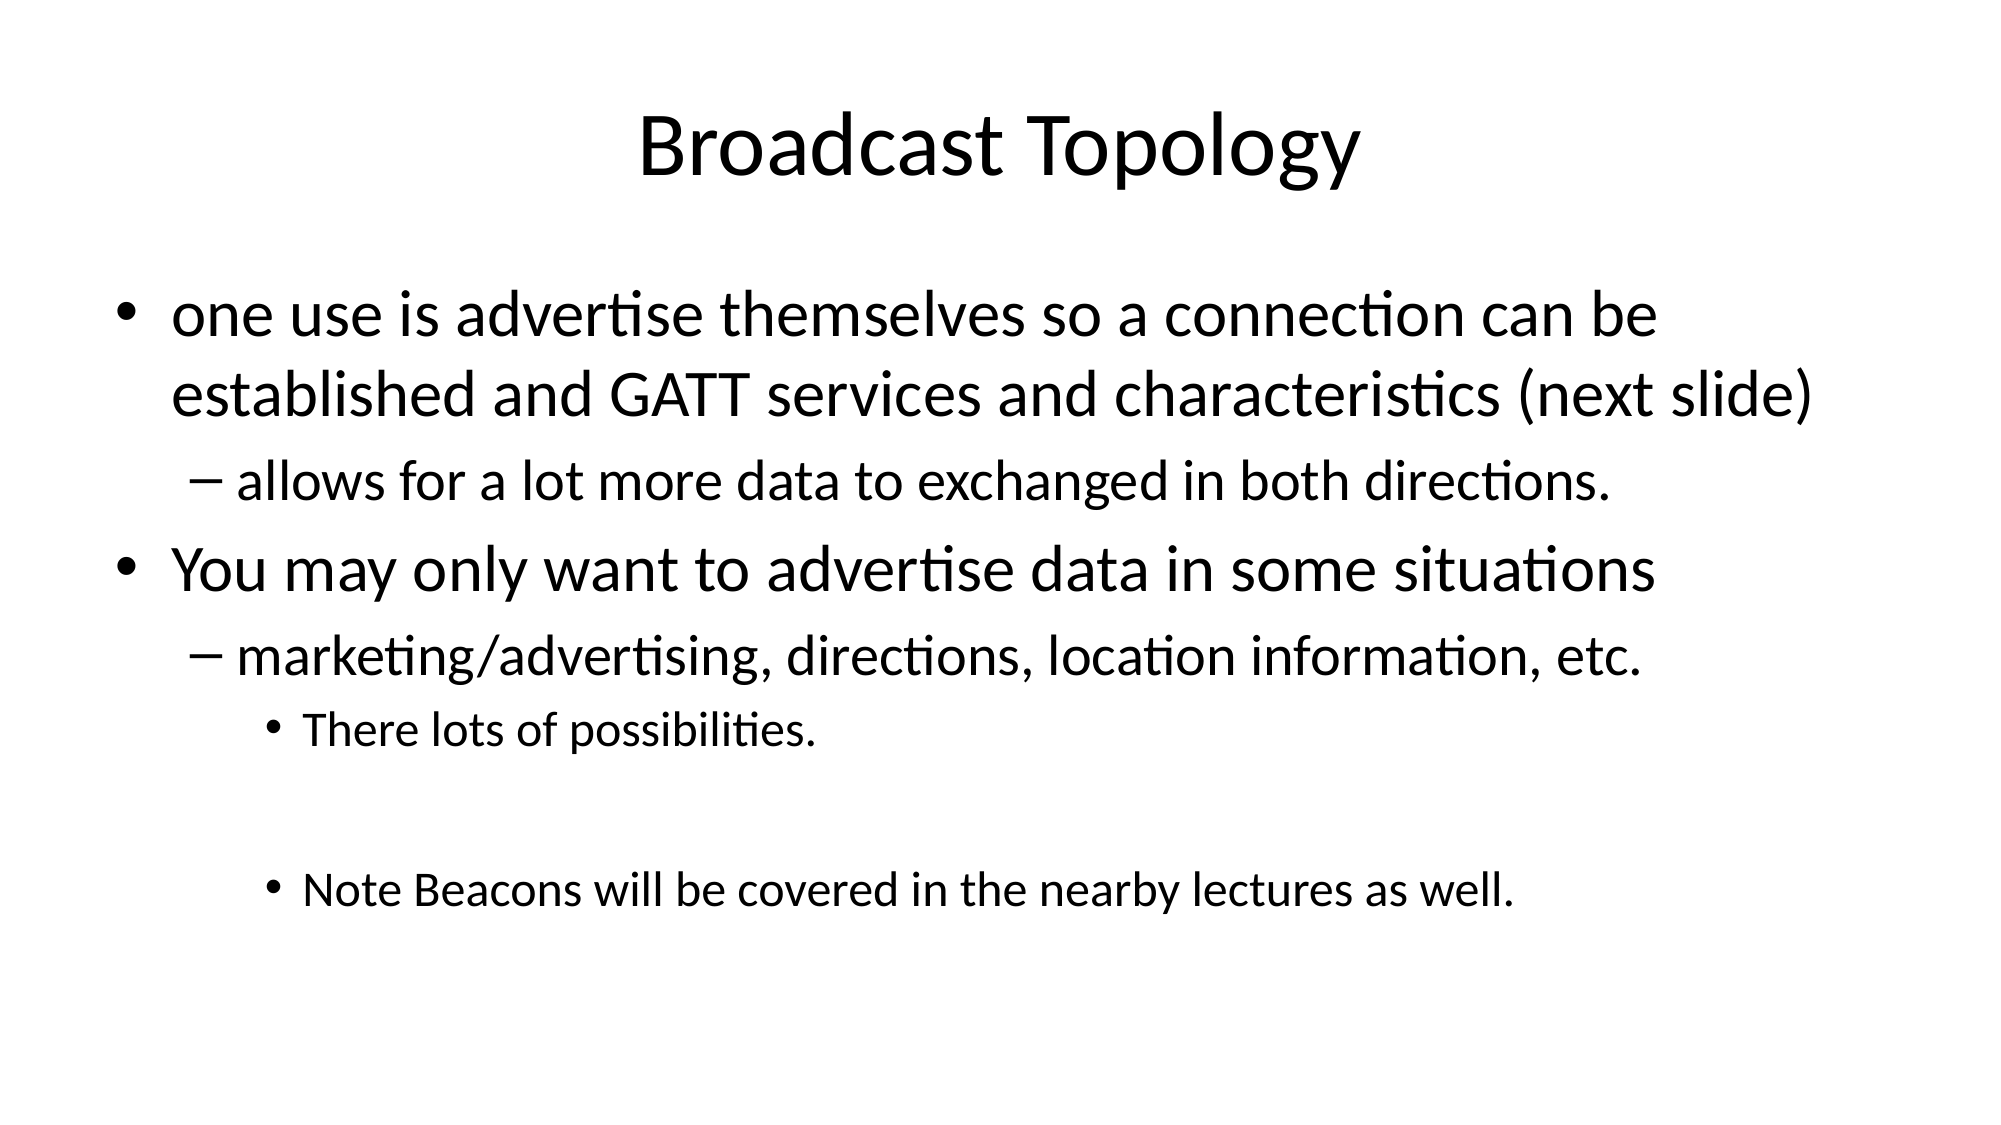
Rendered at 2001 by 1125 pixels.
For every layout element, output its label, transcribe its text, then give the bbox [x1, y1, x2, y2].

list one use is advertise themselves so a connection can be established and GATT services and characteristics (next slide) allows for a lot more data to exchanged in both directions. You may only want to advertise data in some situations marketing/advertising, directions, location information, etc. There lots of possibilities. Note Beacons will be covered in the nearby lectures as well. [99, 262, 1900, 1005]
title Broadcast Topology [99, 45, 1900, 233]
